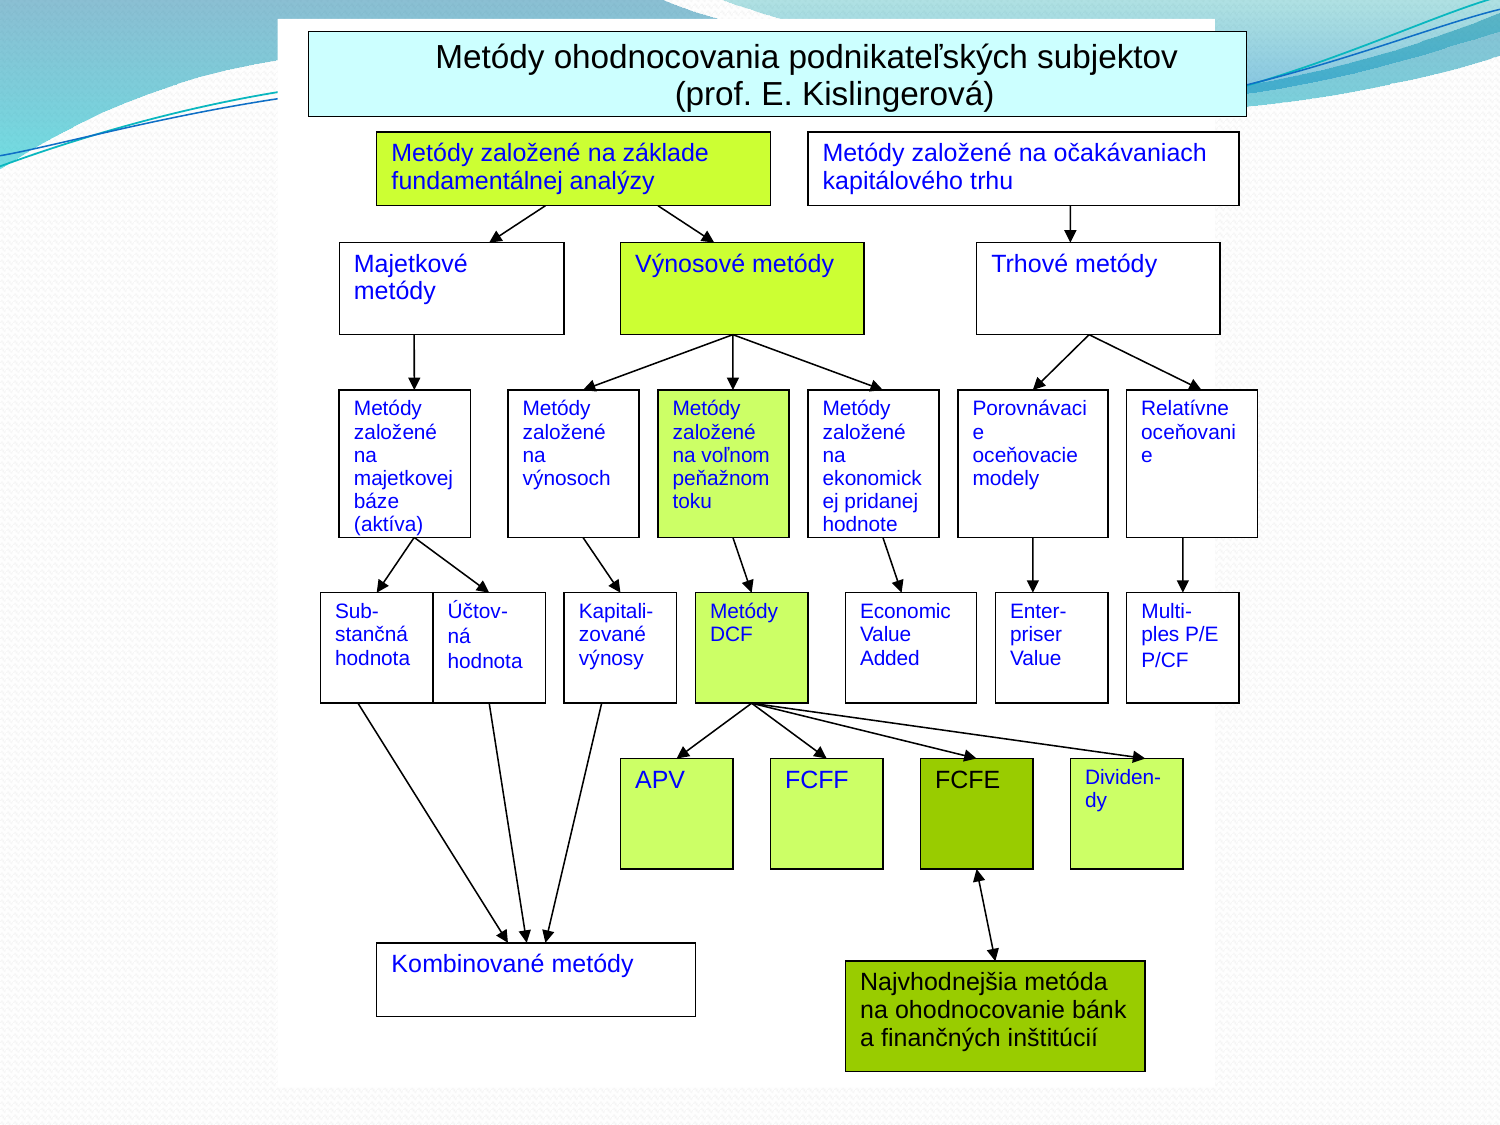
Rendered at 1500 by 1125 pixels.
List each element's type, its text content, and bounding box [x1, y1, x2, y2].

table_header ax [1258, 21, 1264, 75]
table_header ax [271, 21, 277, 75]
text_box [0, 0, 1500, 75]
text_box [277, 18, 1258, 1088]
